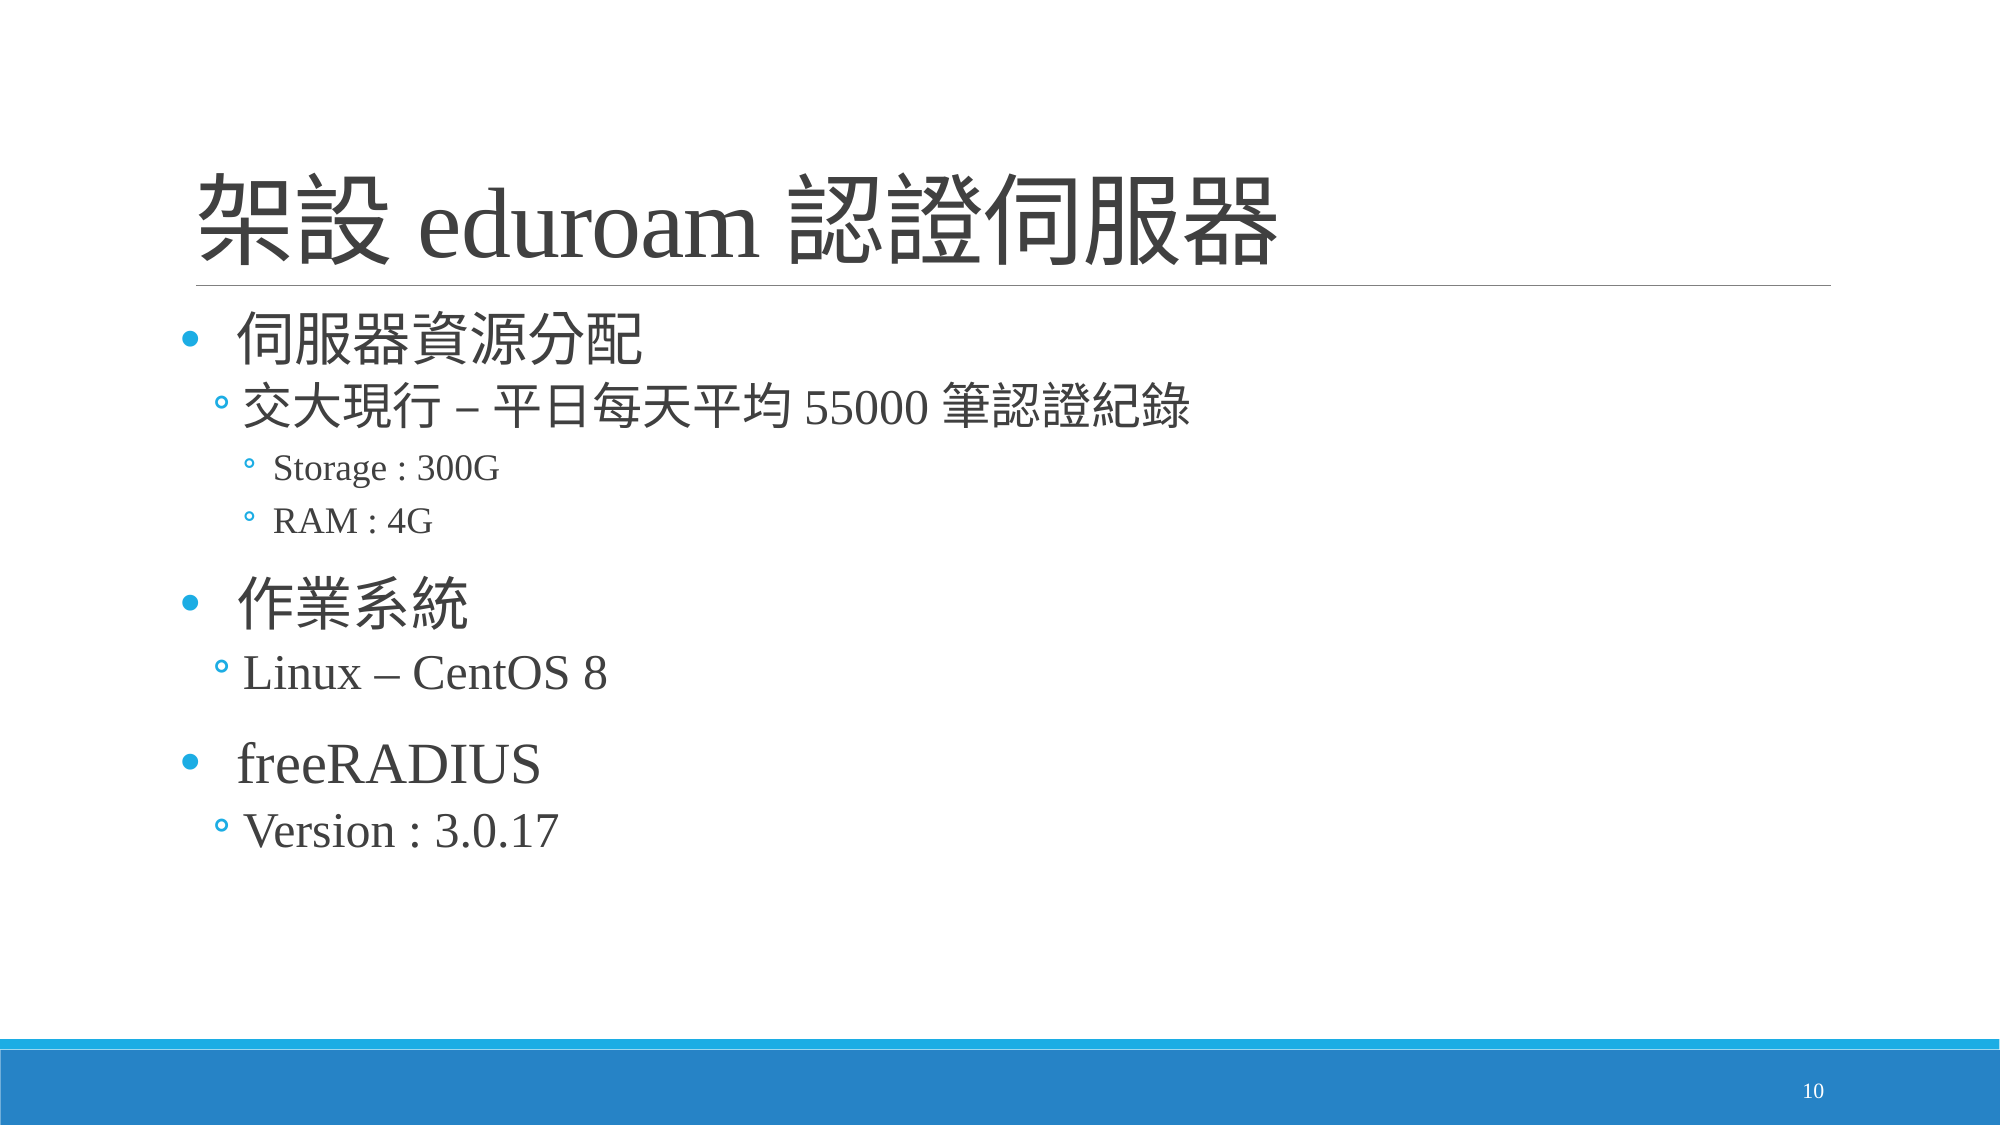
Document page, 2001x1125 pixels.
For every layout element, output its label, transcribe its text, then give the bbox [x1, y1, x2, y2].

title 架設eduroam認證伺服器 [180, 47, 1830, 285]
list 伺服器資源分配 交大現行 – 平日每天平均55000筆認證紀錄 Storage : 300G RAM : 4G 作業系統 Linux – CentOS 8 freeRADIUS Version : 3.0.17 [180, 302, 1830, 963]
slide_number 9 [1624, 1059, 1840, 1120]
